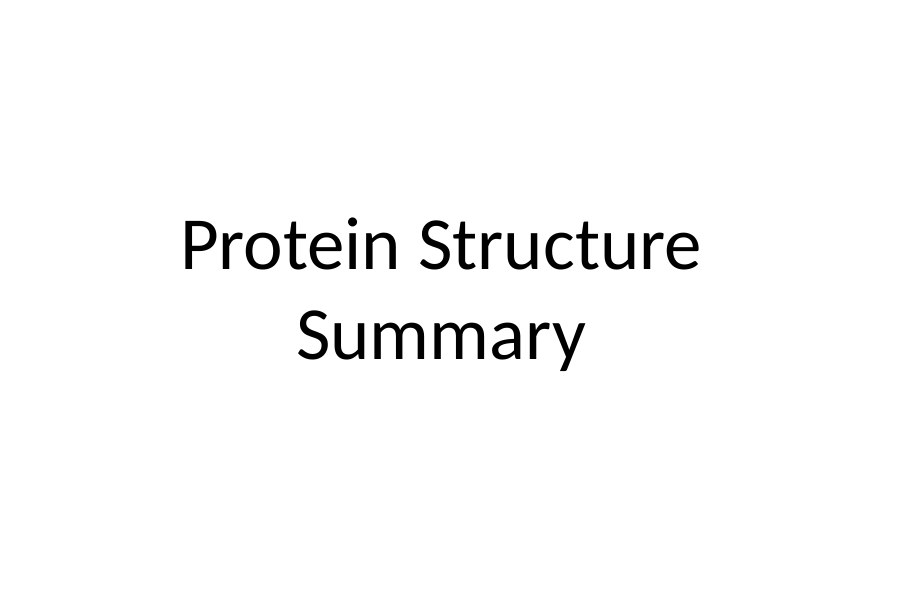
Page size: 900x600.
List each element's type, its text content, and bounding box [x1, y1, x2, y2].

text_box Protein Structure Summary [165, 187, 718, 383]
